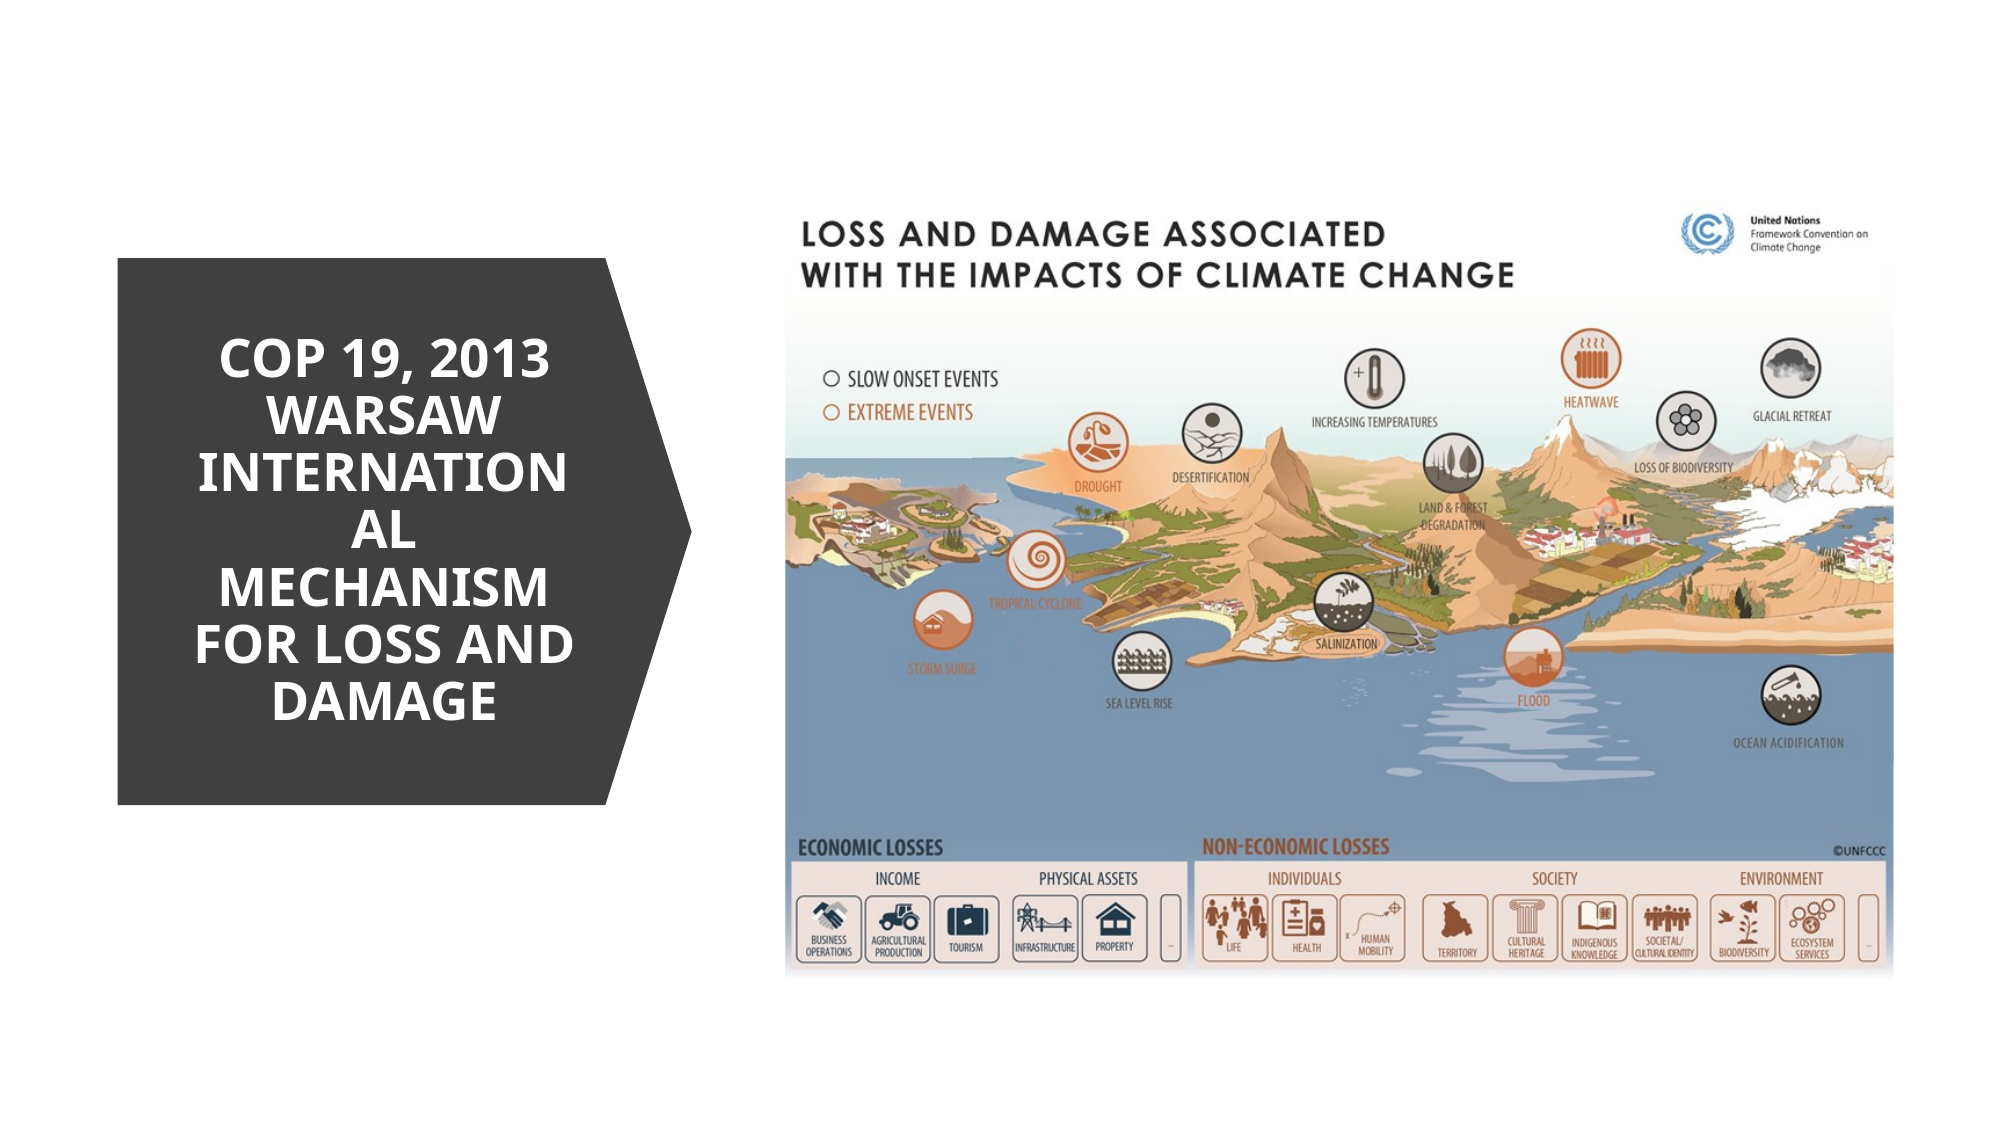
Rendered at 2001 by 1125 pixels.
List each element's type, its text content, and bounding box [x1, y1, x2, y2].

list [783, 145, 1896, 980]
text_box [116, 257, 693, 807]
title COP 19, 2013 Warsaw international mechanism for loss and damage [168, 322, 601, 741]
